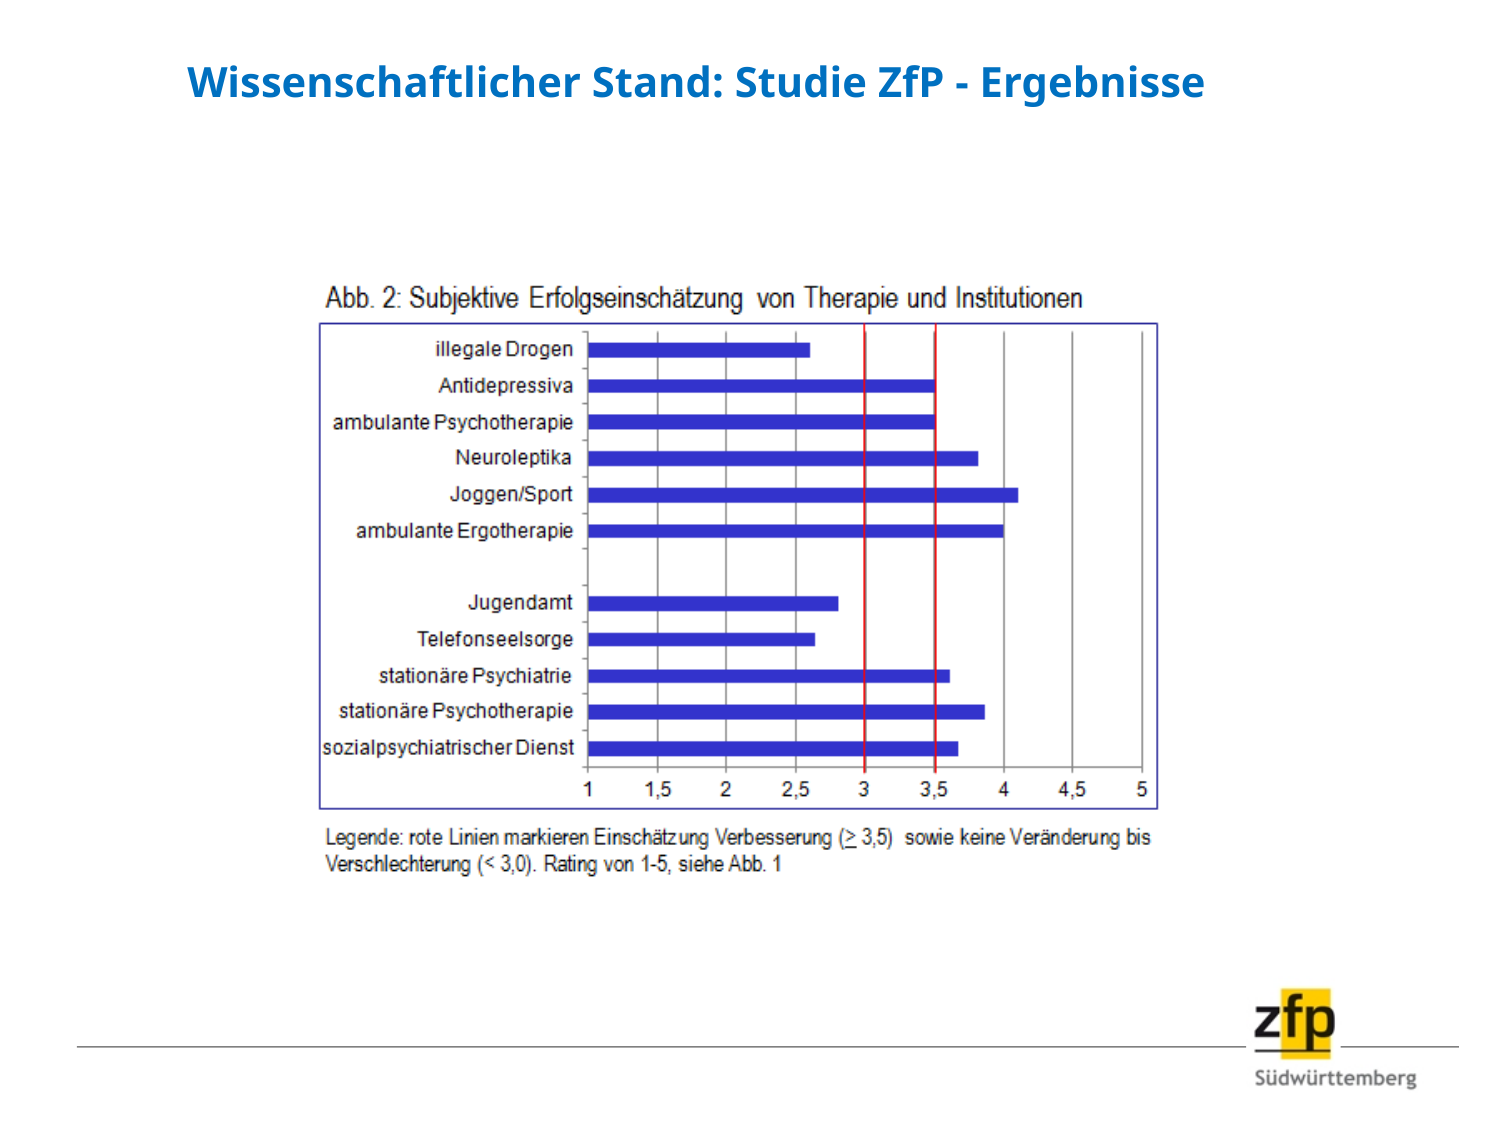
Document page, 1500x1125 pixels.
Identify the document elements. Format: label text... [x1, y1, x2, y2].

title Wissenschaftlicher Stand: Studie ZfP - Ergebnisse [111, 18, 1282, 142]
picture [1246, 976, 1424, 1093]
picture [300, 278, 1180, 880]
